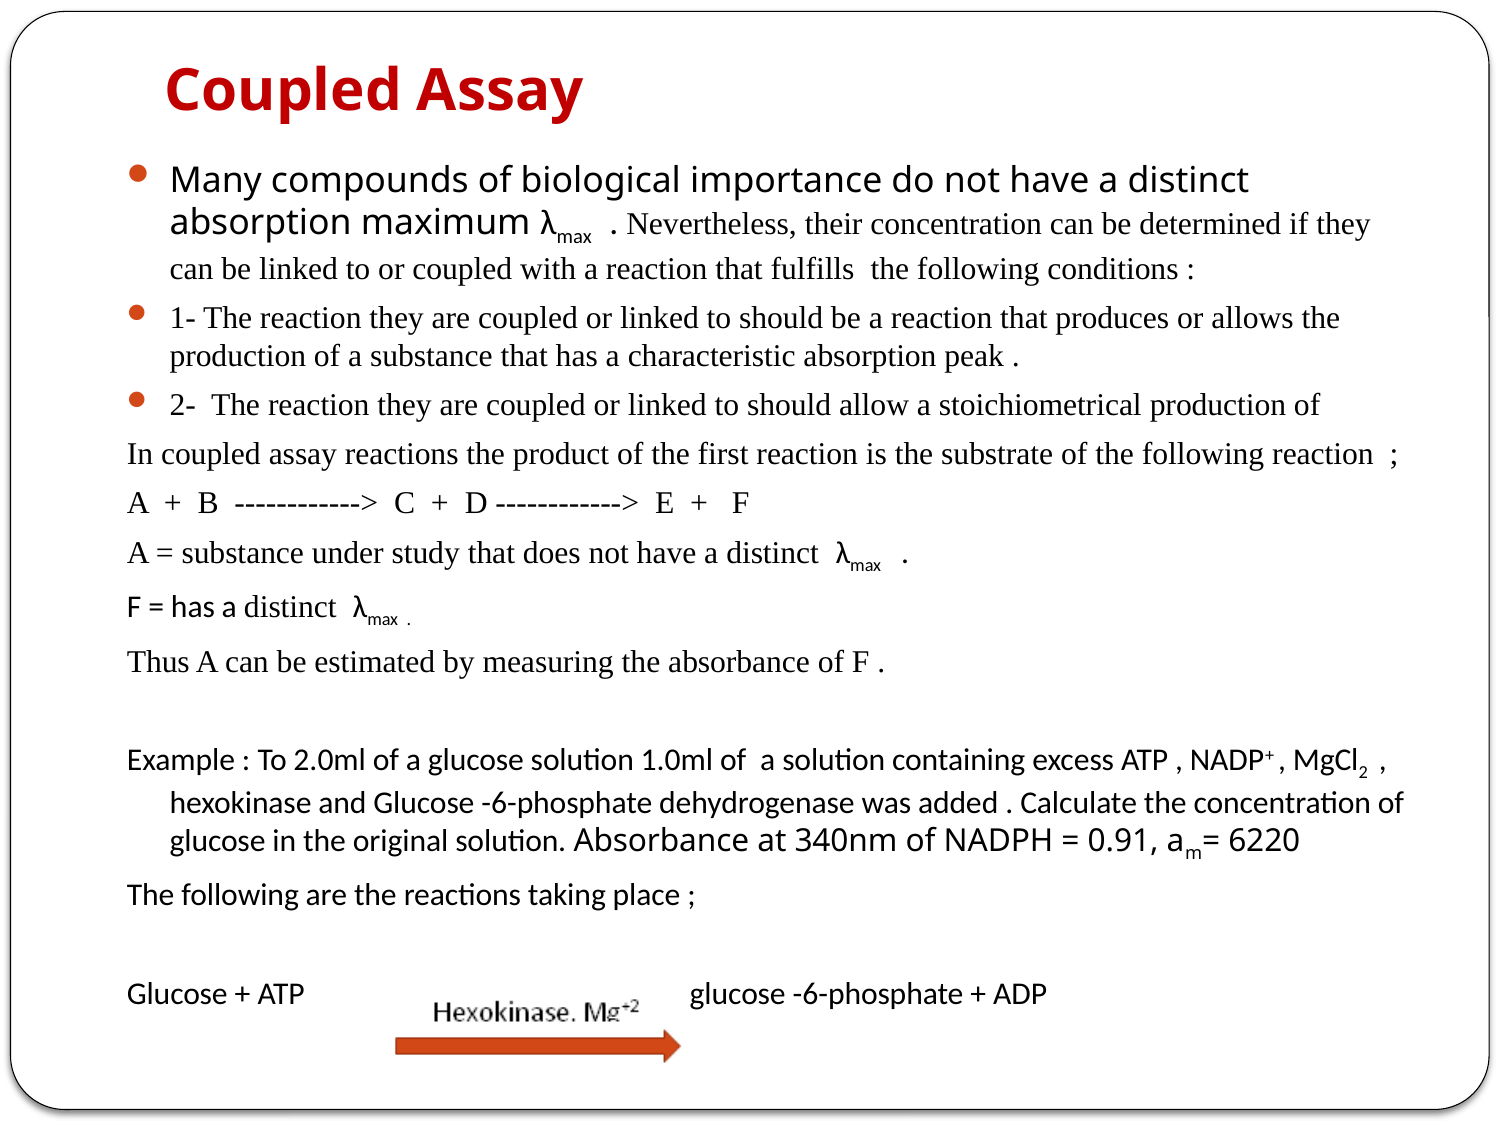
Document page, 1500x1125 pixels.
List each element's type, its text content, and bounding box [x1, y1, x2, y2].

picture [383, 987, 689, 1085]
title Coupled Assay [150, 45, 1425, 138]
list Many compounds of biological importance do not have a distinct absorption maximum λmax . Nevertheless, their concentration can be determined if they can be linked to or coupled with a reaction that fulfills the following conditions : 1- The reaction they are coupled or linked to should be a reaction that produces or allows the production of a substance that has a characteristic absorption peak . 2- The reaction they are coupled or linked to should allow a stoichiometrical production of In coupled assay reactions the product of the first reaction is the substrate of the following reaction ; A + B ------------> C + D ------------> E + F A = substance under study that does not have a distinct λmax . F = has a distinct λmax . Thus A can be estimated by measuring the absorbance of F . Example : To 2.0ml of a glucose solution 1.0ml of a solution containing excess ATP , NADP+ , MgCl2 , hexokinase and Glucose -6-phosphate dehydrogenase was added . Calculate the concentration of glucose in the original solution. Absorbance at 340nm of NADPH = 0.91, am= 6220 The following are the reactions taking place ; Glucose + ATP glucose -6-phosphate + ADP [112, 149, 1425, 1094]
